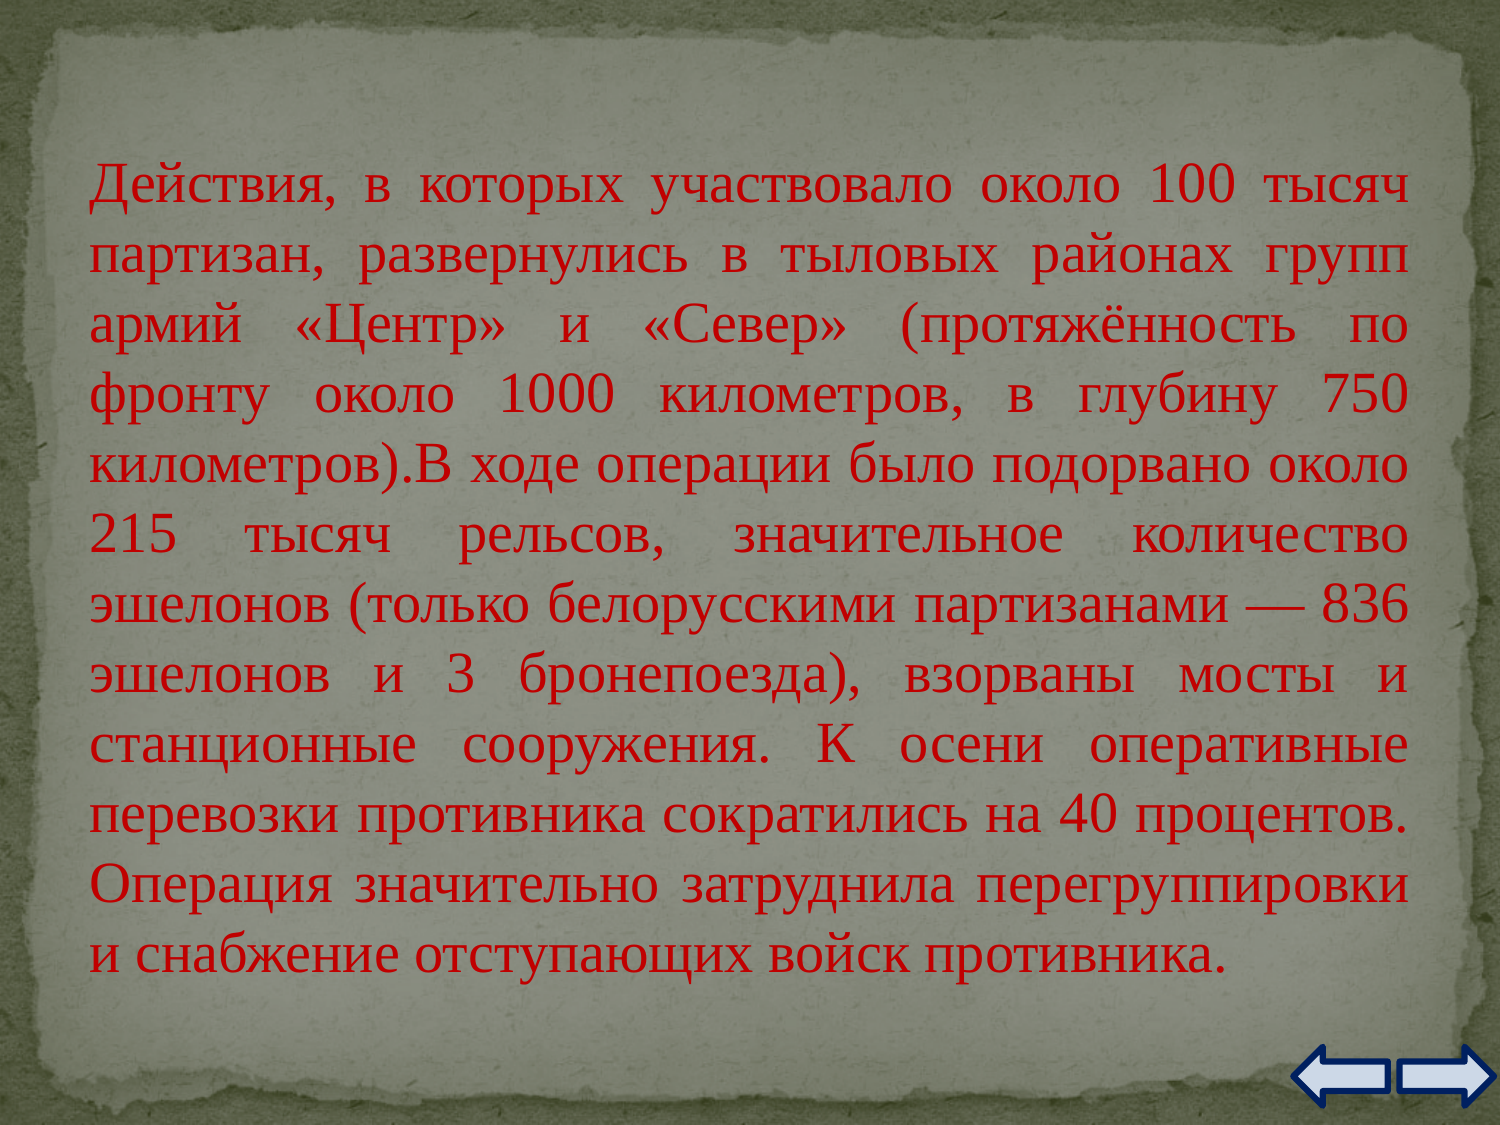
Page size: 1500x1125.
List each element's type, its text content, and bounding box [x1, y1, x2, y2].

text_box [1290, 1043, 1391, 1109]
list Действия, в которых участвовало около 100 тысяч партизан, развернулись в тыловых районах групп армий «Центр» и «Север» (протяжённость по фронту около 1000 километров, в глубину 750 километров).В ходе операции было подорвано около 215 тысяч рельсов, значительное количество эшелонов (только белорусскими партизанами — 836 эшелонов и 3 бронепоезда), взорваны мосты и станционные сооружения. К осени оперативные перевозки противника сократились на 40 процентов. Операция значительно затруднила перегруппировки и снабжение отступающих войск противника. [75, 54, 1425, 1047]
text_box [1396, 1043, 1498, 1109]
